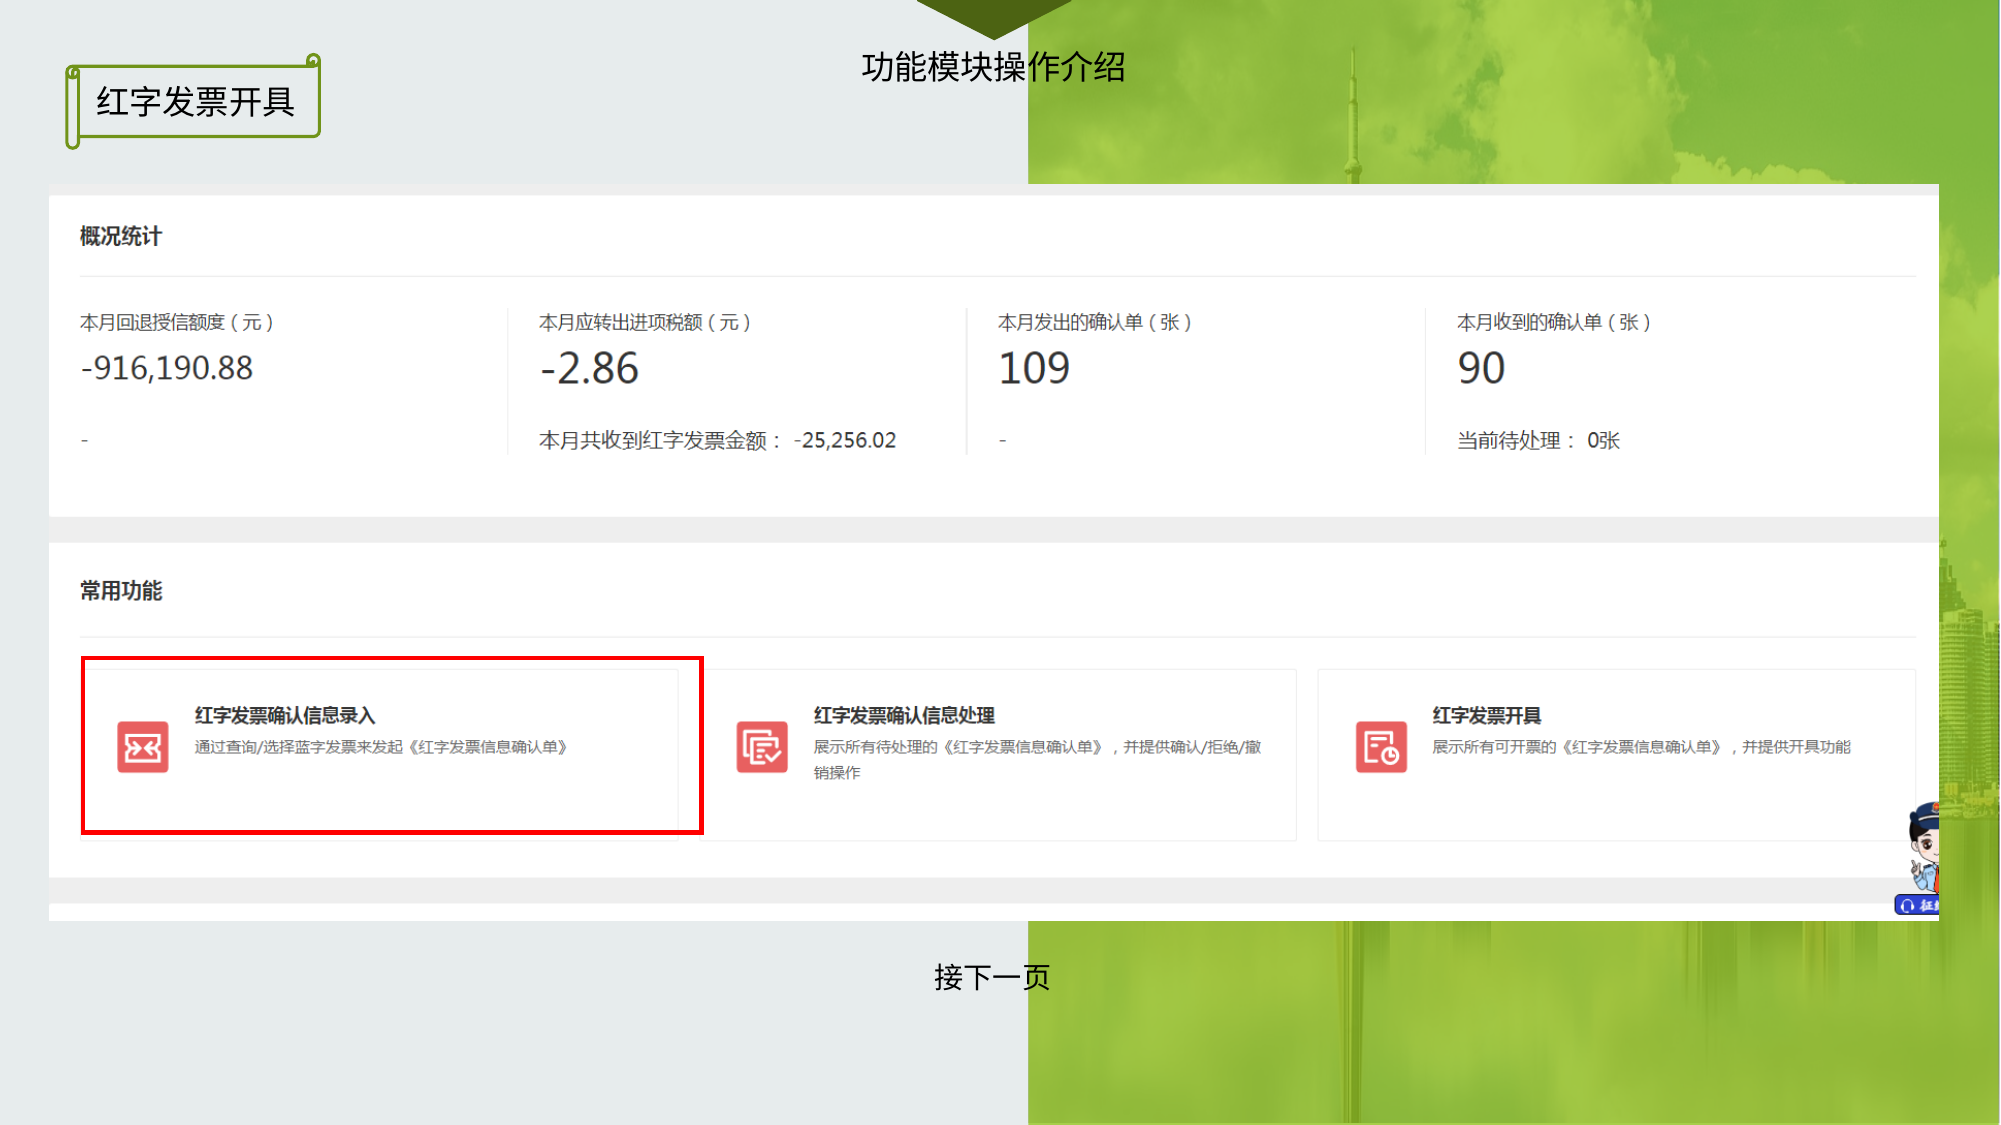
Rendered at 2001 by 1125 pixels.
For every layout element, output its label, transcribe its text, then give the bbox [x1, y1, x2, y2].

text_box 红字发票开具 [65, 53, 321, 150]
text_box 接下一页 [919, 952, 1069, 1002]
text_box [917, 0, 1072, 39]
picture [49, 184, 1939, 921]
text_box 功能模块操作介绍 [841, 39, 1148, 94]
